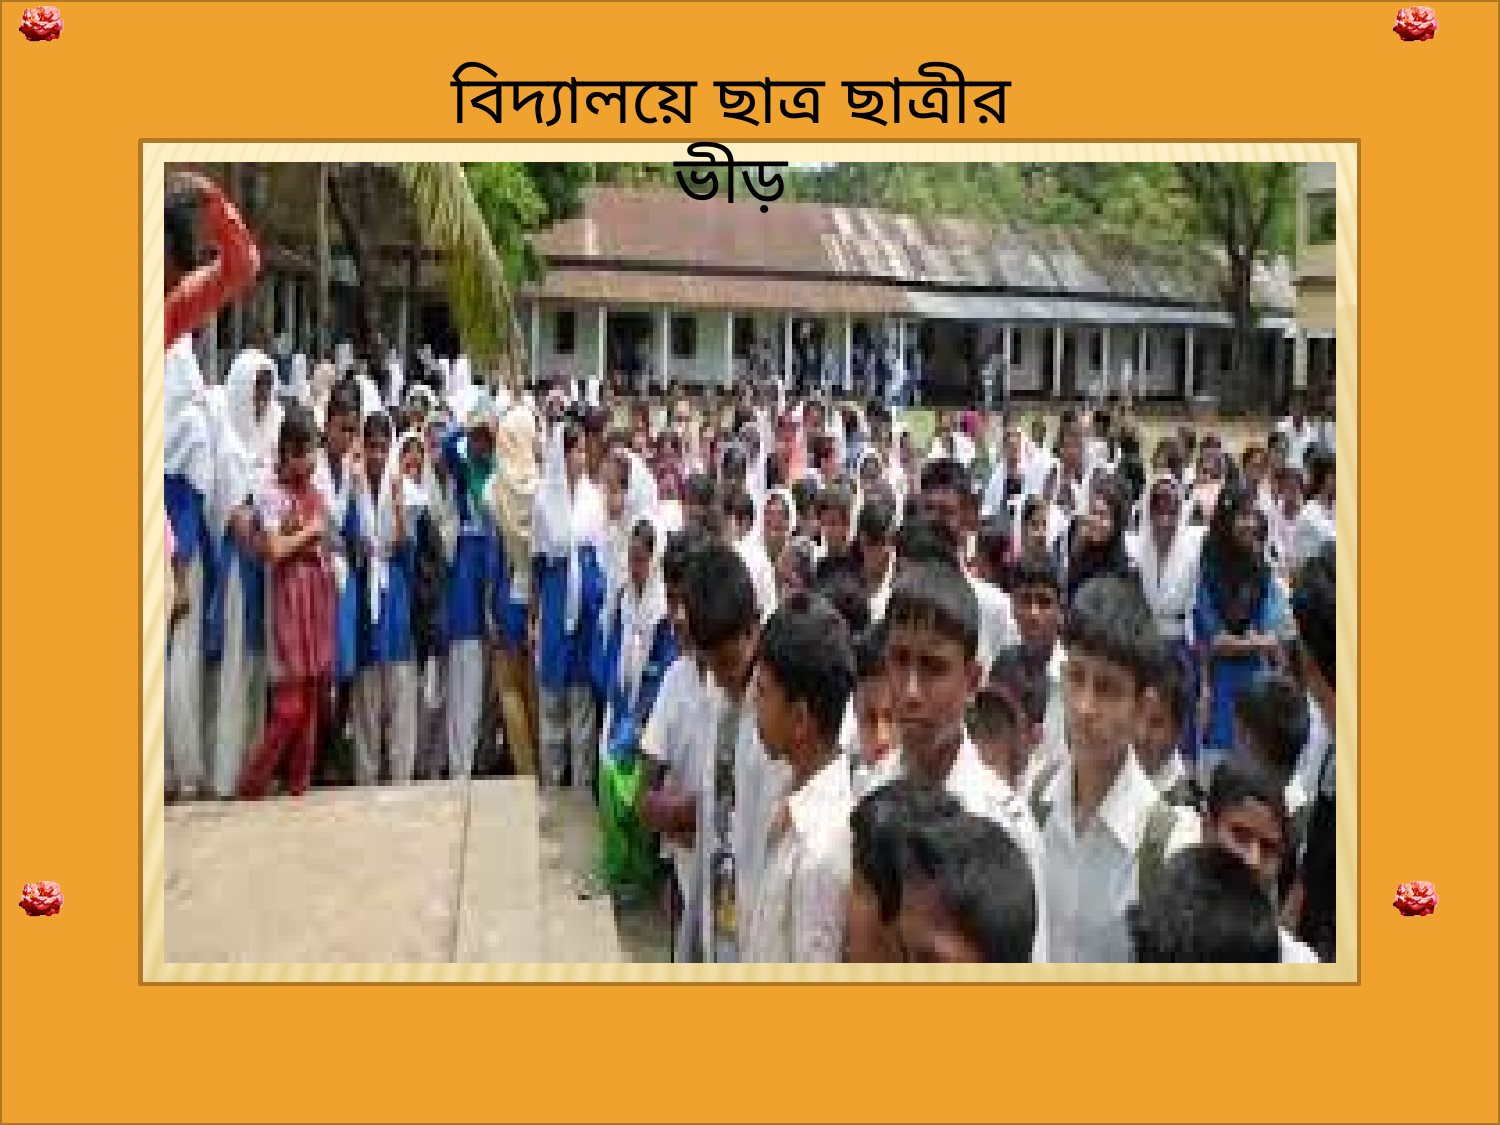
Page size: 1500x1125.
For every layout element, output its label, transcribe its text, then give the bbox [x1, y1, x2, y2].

picture [1374, 0, 1500, 251]
picture [1374, 874, 1500, 1125]
picture [0, 874, 126, 1125]
text_box [0, 0, 1500, 1125]
text_box বিদ্যালয়ে ছাত্র ছাত্রীর ভীড় [375, 49, 1088, 160]
picture [0, 0, 126, 251]
picture [163, 162, 1336, 963]
